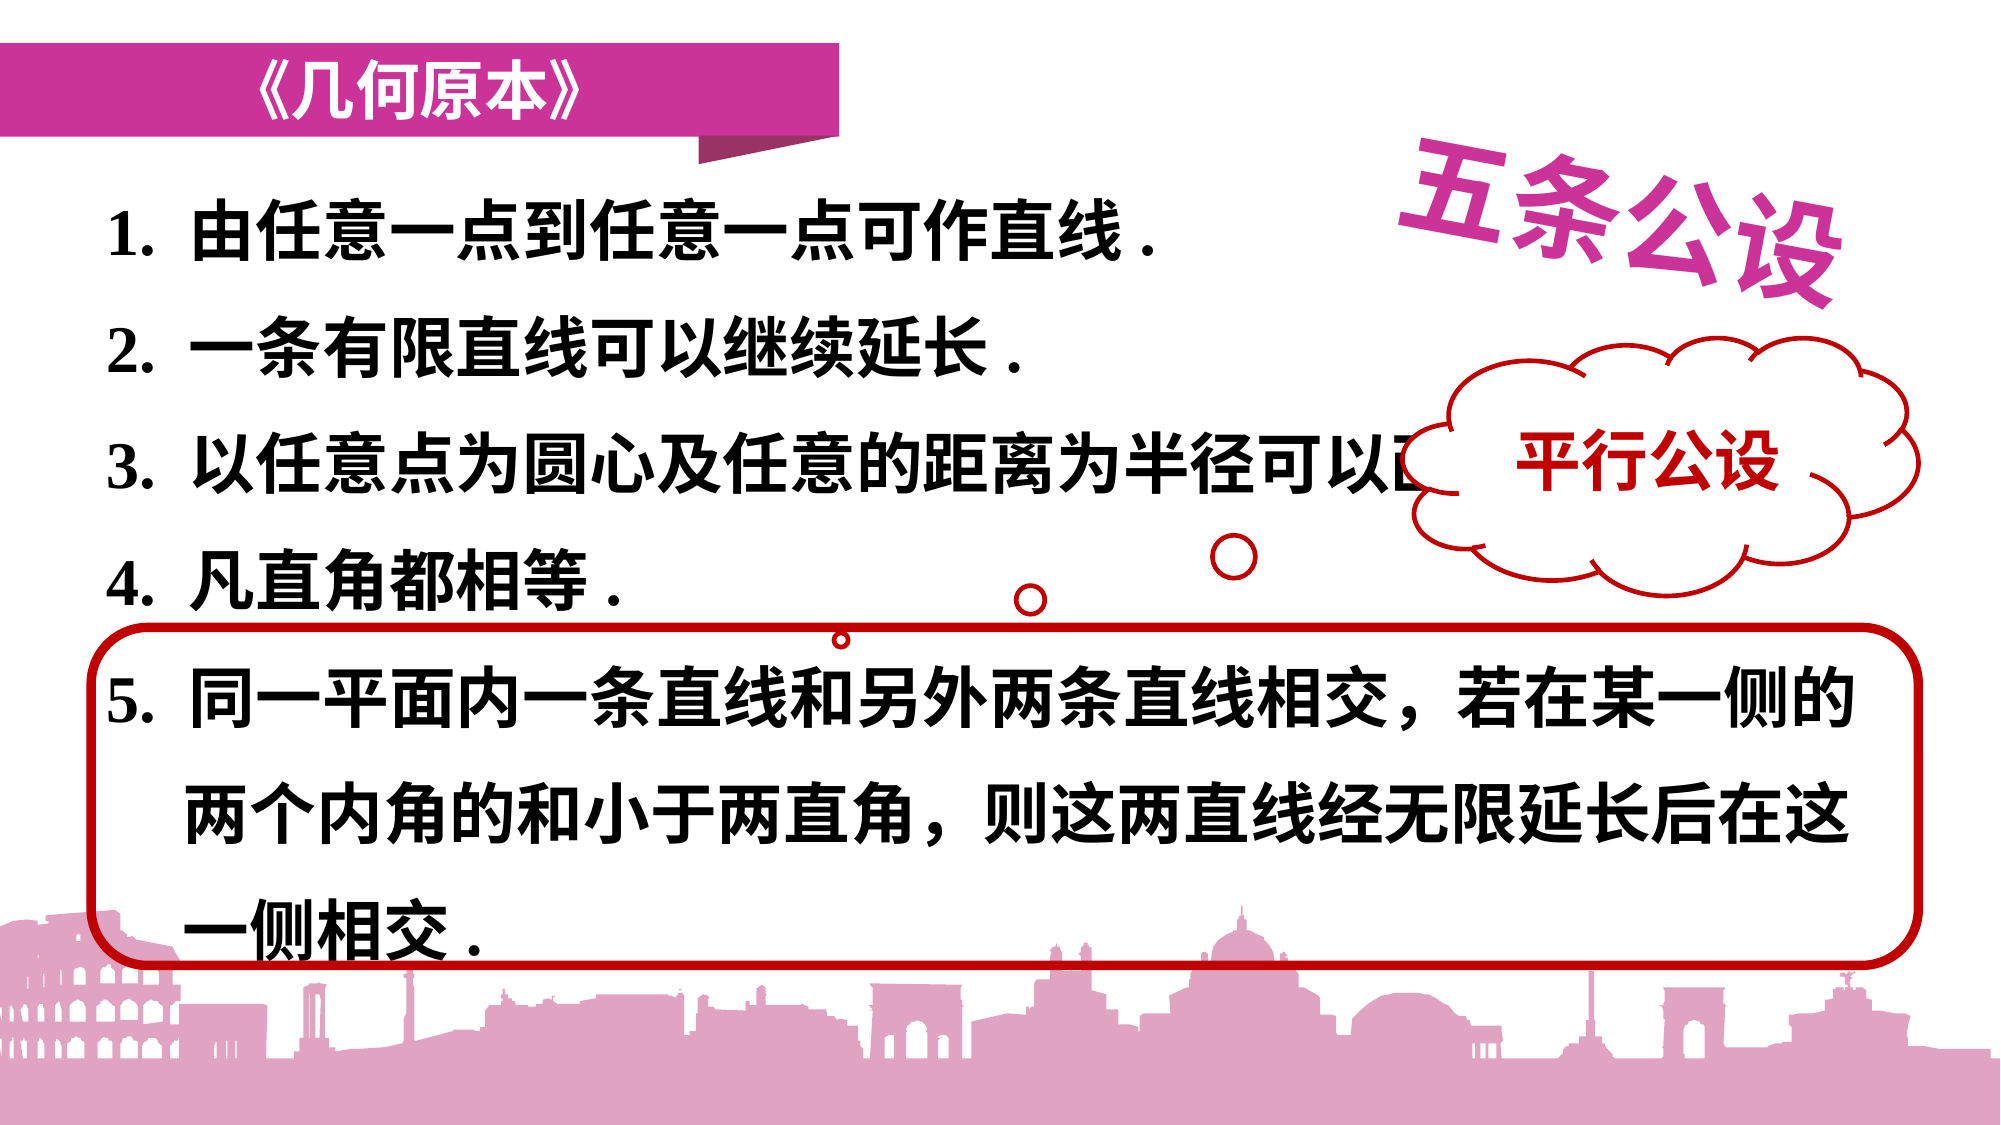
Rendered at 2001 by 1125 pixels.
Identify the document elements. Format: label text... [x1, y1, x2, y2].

text_box 五条公设 [1373, 98, 1874, 336]
text_box 1. 由任意一点到任意一点可作直线. 2. 一条有限直线可以继续延长. 3. 以任意点为圆心及任意的距离为半径可以画圆. 4. 凡直角都相等. 5. 同一平面内一条直线和另外两条直线相交，若在某一侧的 两个内角的和小于两直角，则这两直线经无限延长后在这 一侧相交. [91, 922, 1919, 1016]
text_box [0, 911, 2000, 1125]
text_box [1402, 337, 1919, 596]
text_box 1. 由任意一点到任意一点可作直线. 2. 一条有限直线可以继续延长. 3. 以任意点为圆心及任意的距离为半径可以画圆. 4. 凡直角都相等. 5. 同一平面内一条直线和另外两条直线相交，若在某一侧的 两个内角的和小于两直角，则这两直线经无限延长后在这 一侧相交. [91, 165, 1919, 671]
text_box 《几何原本》 [0, 43, 840, 136]
text_box [90, 626, 1920, 967]
text_box [697, 134, 840, 165]
